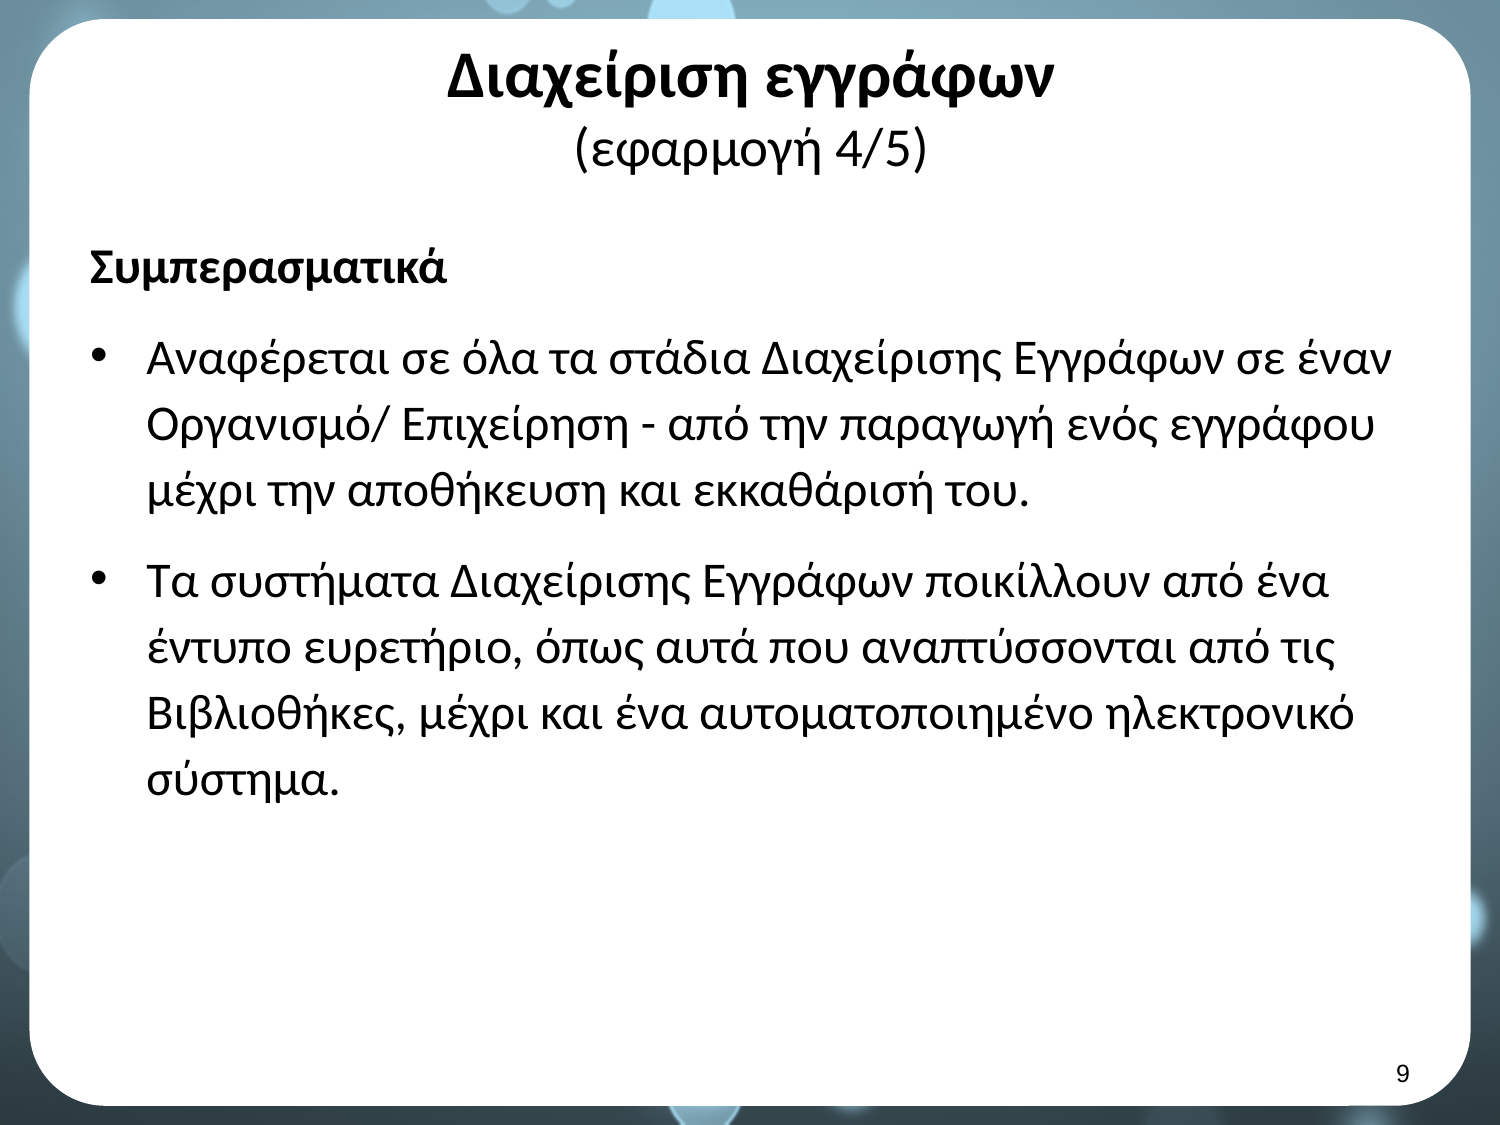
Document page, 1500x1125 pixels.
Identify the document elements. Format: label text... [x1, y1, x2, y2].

slide_number 8 [1074, 1042, 1425, 1103]
title Διαχείριση εγγράφων (εφαρμογή 4/5) [76, 23, 1427, 185]
list Συμπερασματικά Αναφέρεται σε όλα τα στάδια Διαχείρισης Εγγράφων σε έναν Οργανισμό/ Επιχείρηση - από την παραγωγή ενός εγγράφου μέχρι την αποθήκευση και εκκαθάρισή του. Τα συστήματα Διαχείρισης Εγγράφων ποικίλλουν από ένα έντυπο ευρετήριο, όπως αυτά που αναπτύσσονται από τις Βιβλιοθήκες, μέχρι και ένα αυτοματοποιημένο ηλεκτρονικό σύστημα. [75, 219, 1425, 1047]
